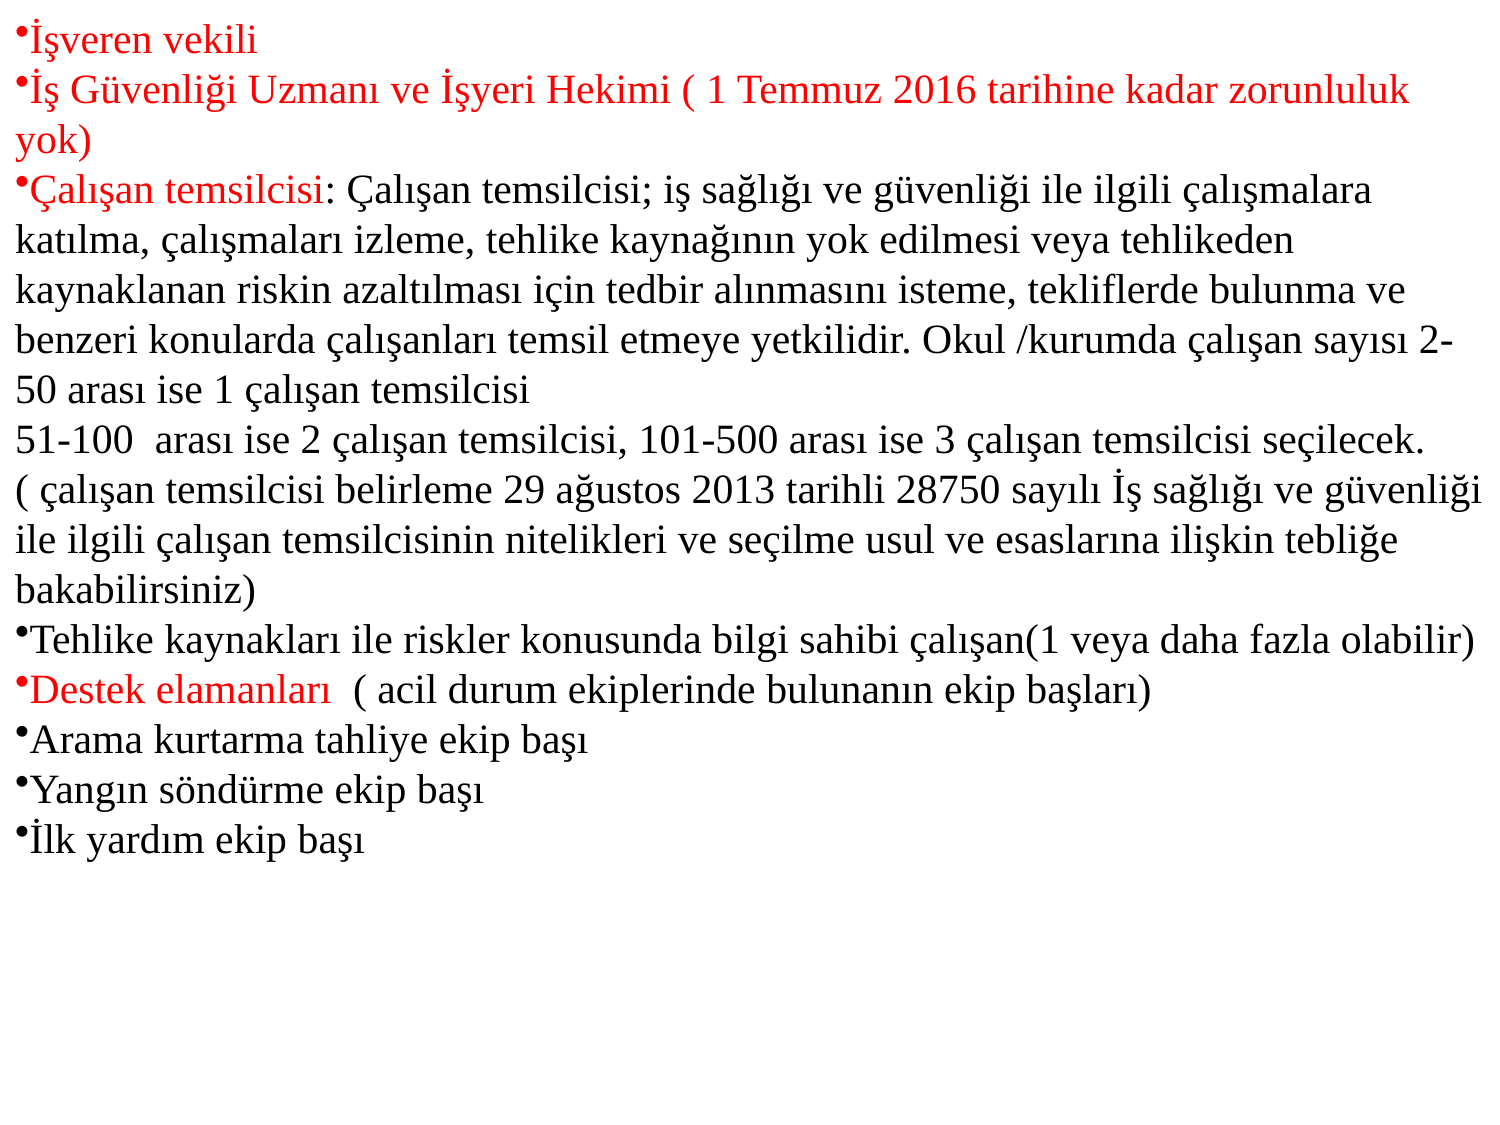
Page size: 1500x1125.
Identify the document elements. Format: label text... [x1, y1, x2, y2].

text_box İşveren vekili İş Güvenliği Uzmanı ve İşyeri Hekimi ( 1 Temmuz 2016 tarihine kadar zorunluluk yok) Çalışan temsilcisi: Çalışan temsilcisi; iş sağlığı ve güvenliği ile ilgili çalışmalara katılma, çalışmaları izleme, tehlike kaynağının yok edilmesi veya tehlikeden kaynaklanan riskin azaltılması için tedbir alınmasını isteme, tekliflerde bulunma ve benzeri konularda çalışanları temsil etmeye yetkilidir. Okul /kurumda çalışan sayısı 2-50 arası ise 1 çalışan temsilcisi 51-100 arası ise 2 çalışan temsilcisi, 101-500 arası ise 3 çalışan temsilcisi seçilecek. ( çalışan temsilcisi belirleme 29 ağustos 2013 tarihli 28750 sayılı İş sağlığı ve güvenliği ile ilgili çalışan temsilcisinin nitelikleri ve seçilme usul ve esaslarına ilişkin tebliğe bakabilirsiniz) Tehlike kaynakları ile riskler konusunda bilgi sahibi çalışan(1 veya daha fazla olabilir) Destek elamanları ( acil durum ekiplerinde bulunanın ekip başları) Arama kurtarma tahliye ekip başı Yangın söndürme ekip başı İlk yardım ekip başı [0, 4, 1500, 870]
